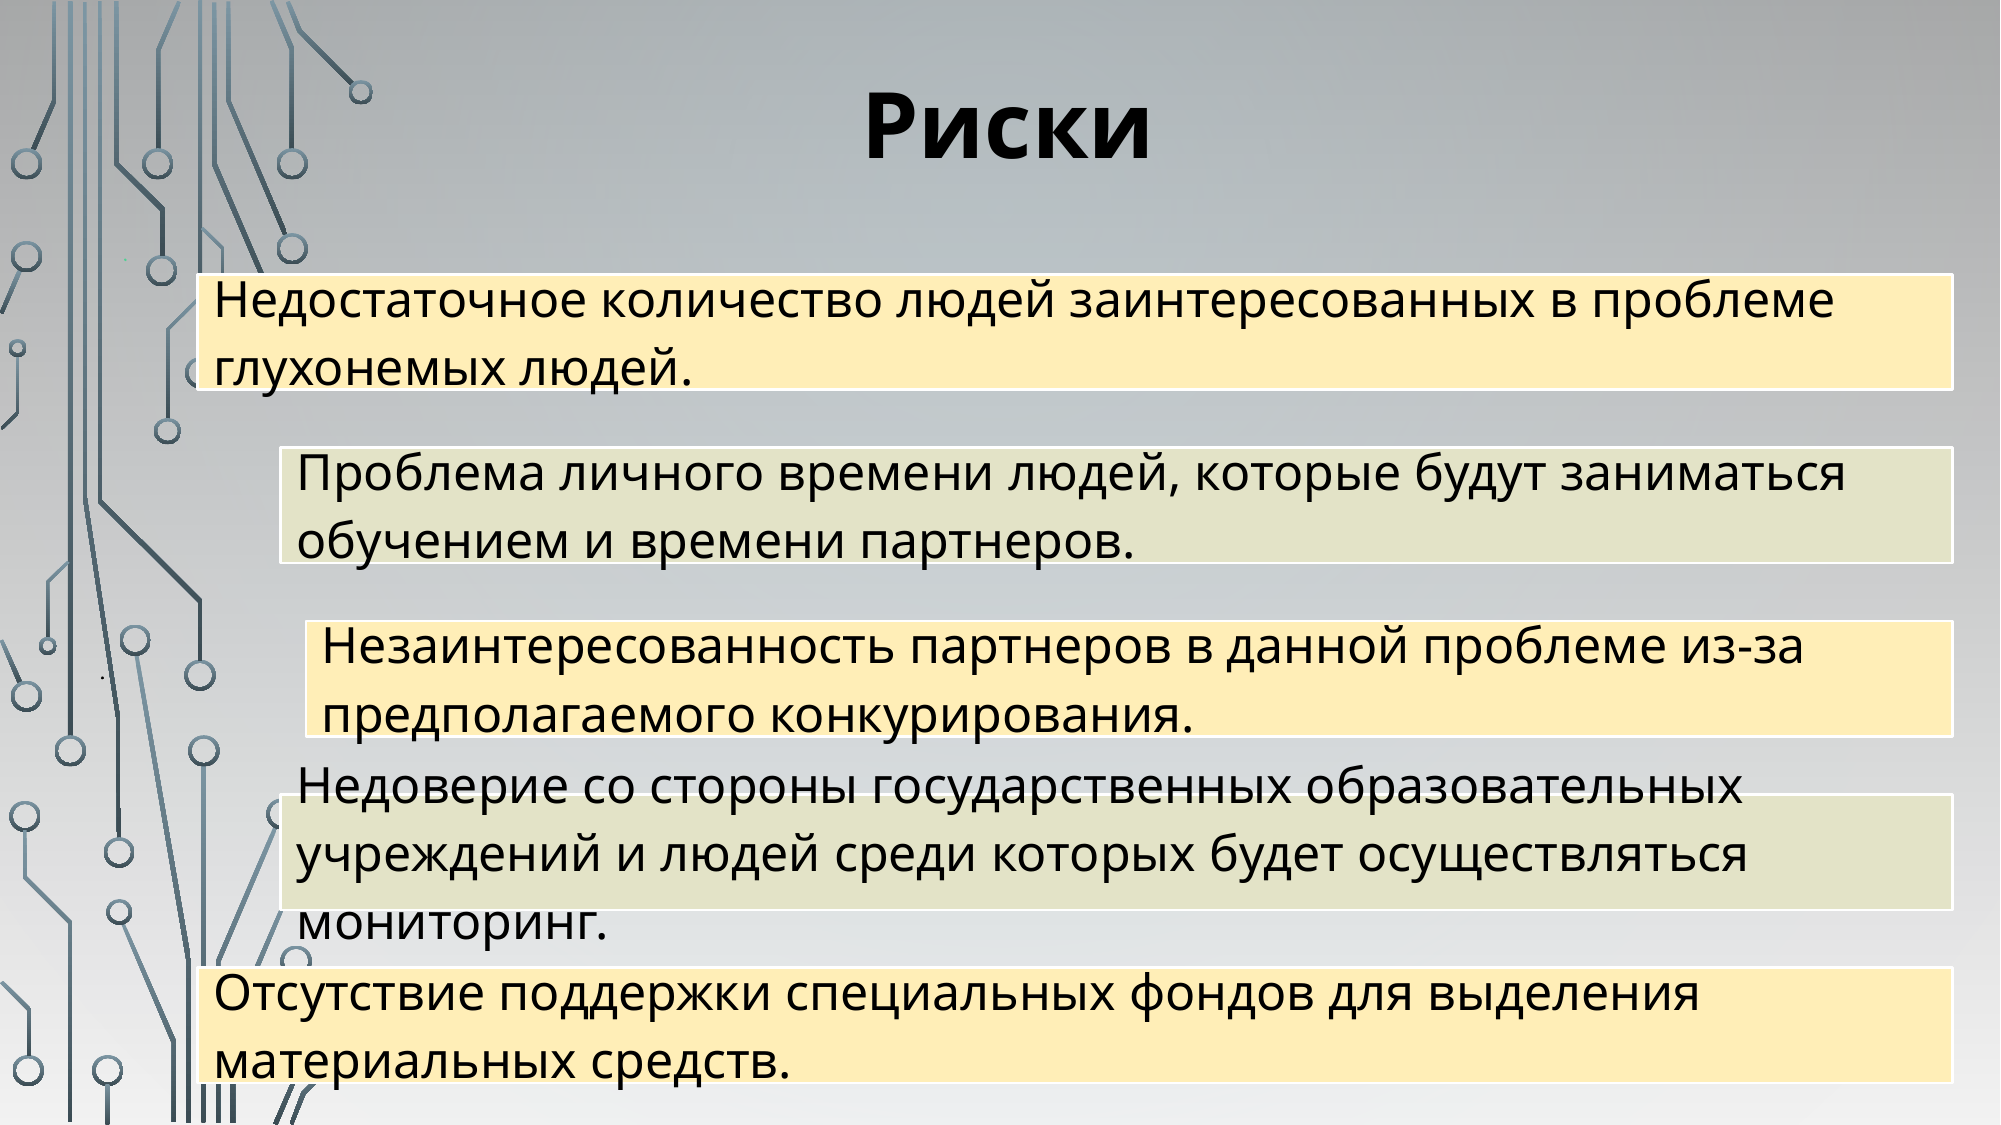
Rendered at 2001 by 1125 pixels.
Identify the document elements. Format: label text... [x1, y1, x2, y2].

text_box Риски [846, 59, 1170, 165]
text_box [97, 165, 1953, 1091]
